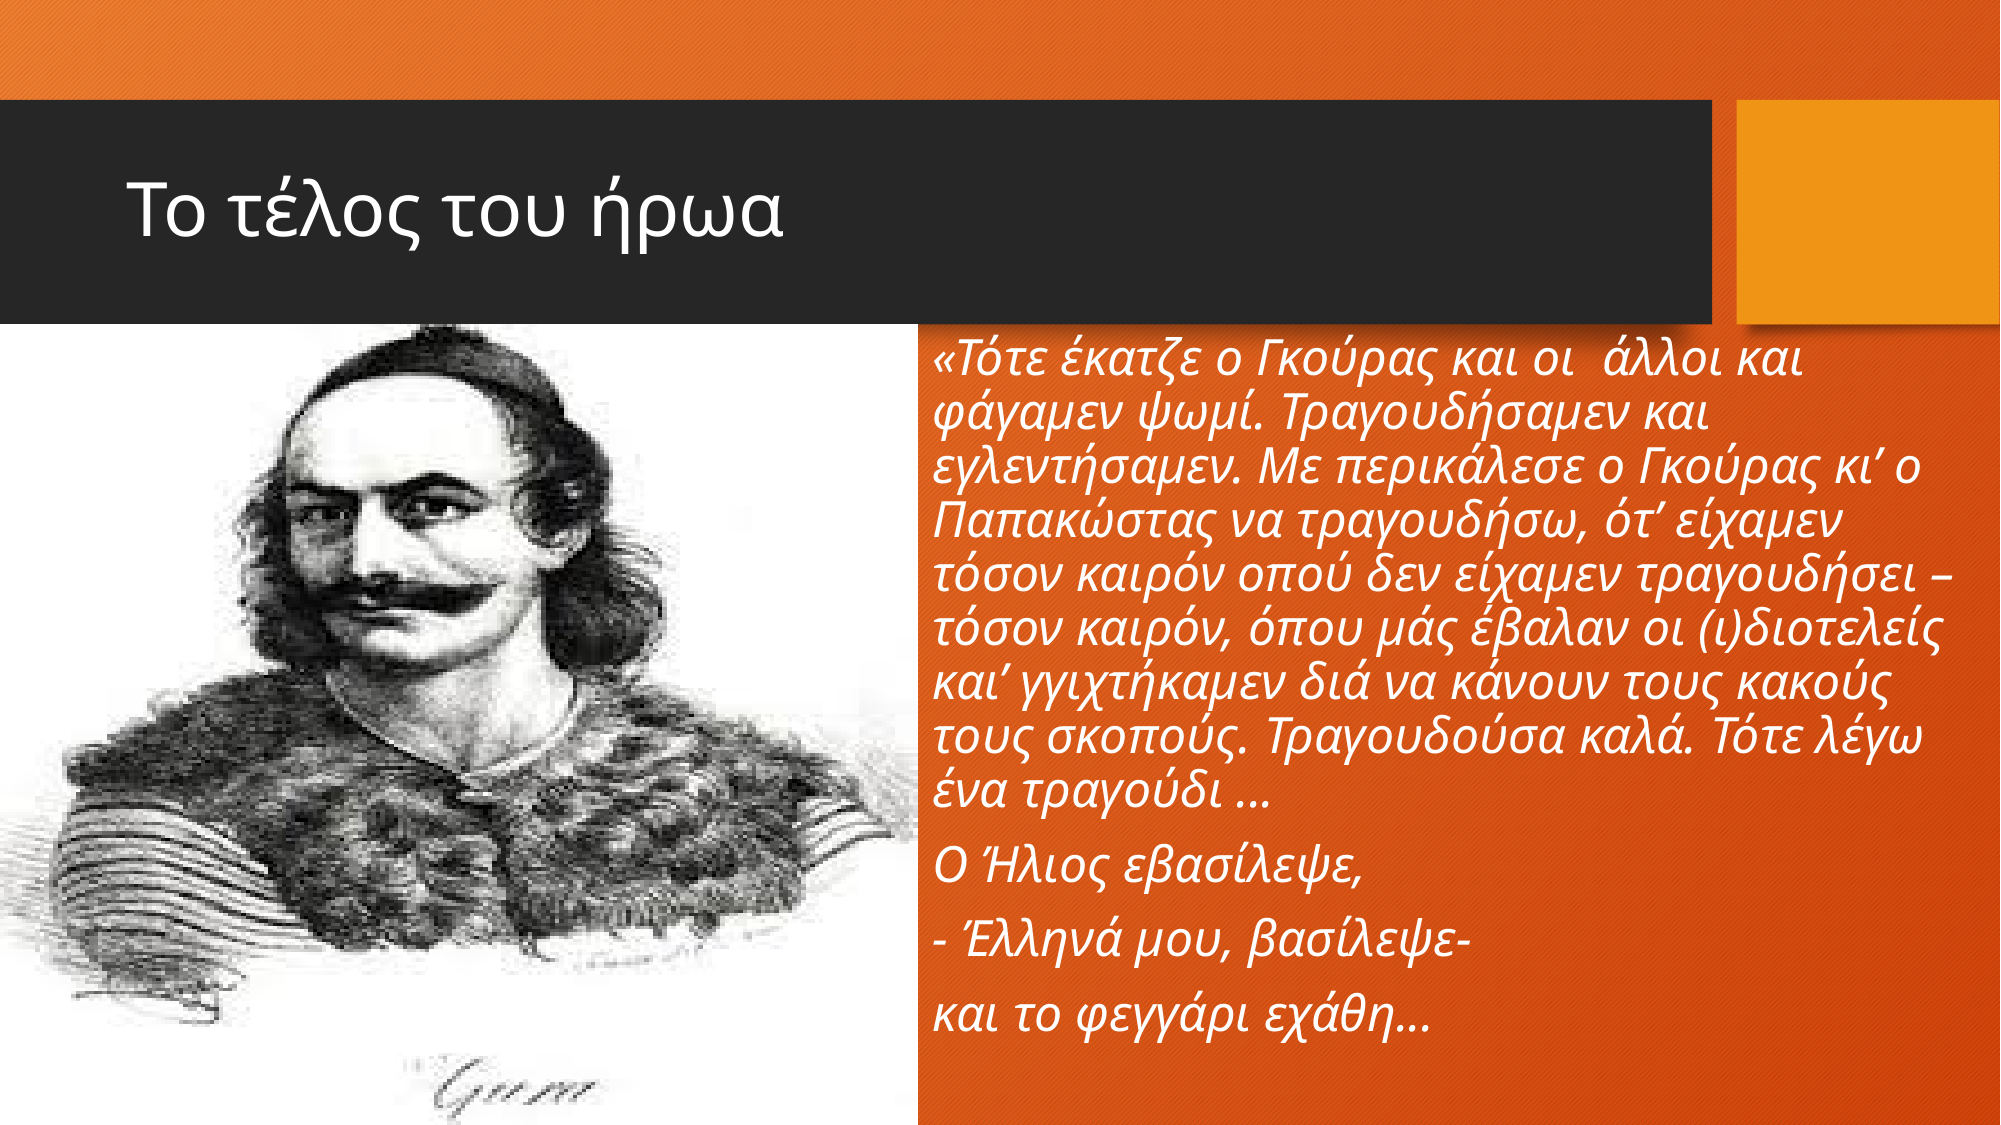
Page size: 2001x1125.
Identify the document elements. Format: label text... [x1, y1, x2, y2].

list «Τότε έκατζε ο Γκούρας και οι άλλοι και φάγαμεν ψωμί. Τραγουδήσαμεν και εγλεντήσαμεν. Με περικάλεσε ο Γκούρας κι’ ο Παπακώστας να τραγουδήσω, ότ’ είχαμεν τόσον καιρόν οπού δεν είχαμεν τραγουδήσει – τόσον καιρόν, όπου μάς έβαλαν οι (ι)διοτελείς και’ γγιχτήκαμεν διά να κάνουν τους κακούς τους σκοπούς. Τραγουδούσα καλά. Τότε λέγω ένα τραγούδι ... Ο Ήλιος εβασίλεψε, - Έλληνά μου, βασίλεψε- και το φεγγάρι εχάθη... [918, 324, 2000, 1125]
title Το τέλος του ήρωα [111, 123, 1689, 301]
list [0, 324, 918, 1125]
